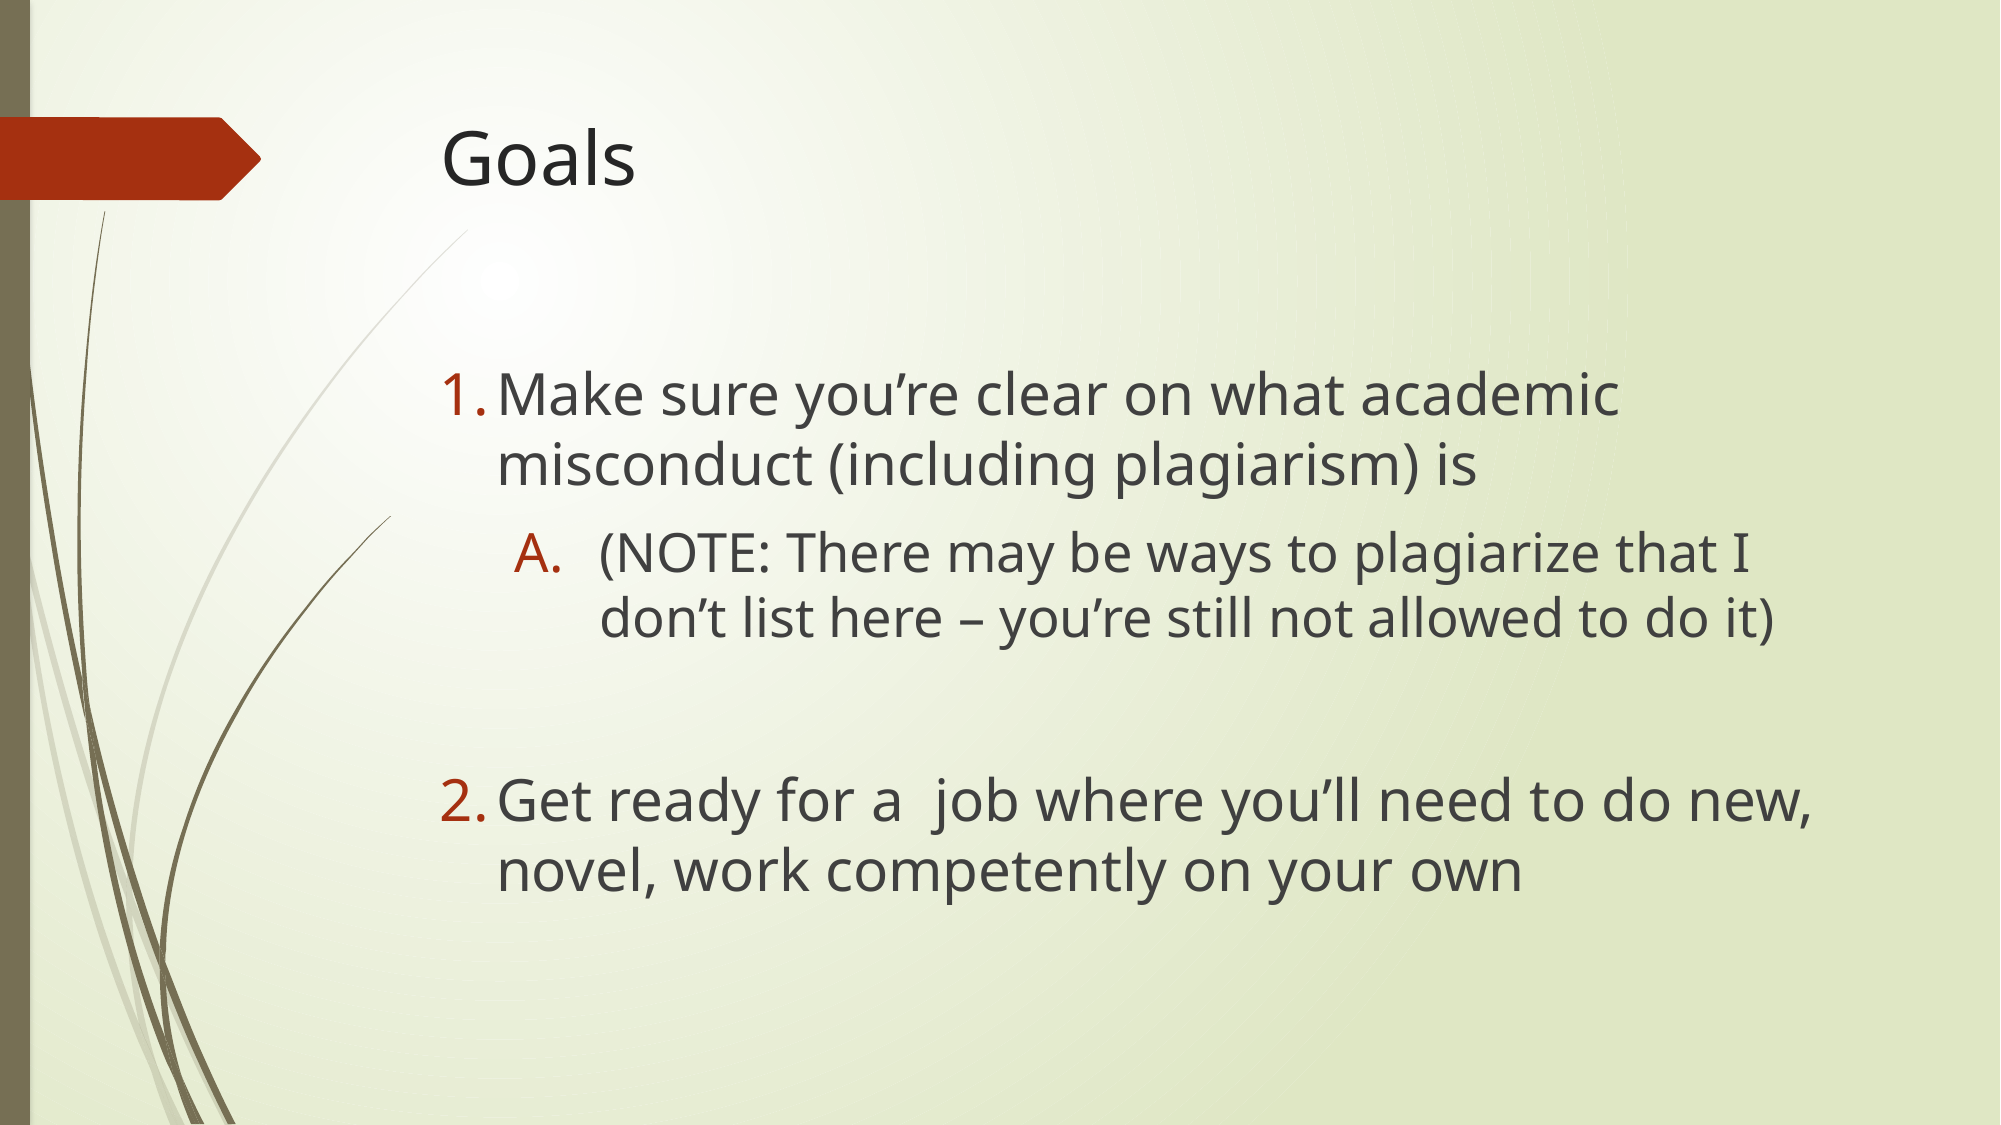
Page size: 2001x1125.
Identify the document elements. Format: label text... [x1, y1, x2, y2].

list Make sure you’re clear on what academic misconduct (including plagiarism) is (NOTE: There may be ways to plagiarize that I don’t list here – you’re still not allowed to do it) Get ready for a job where you’ll need to do new, novel, work competently on your own [424, 350, 1888, 970]
title Goals [425, 102, 1888, 313]
